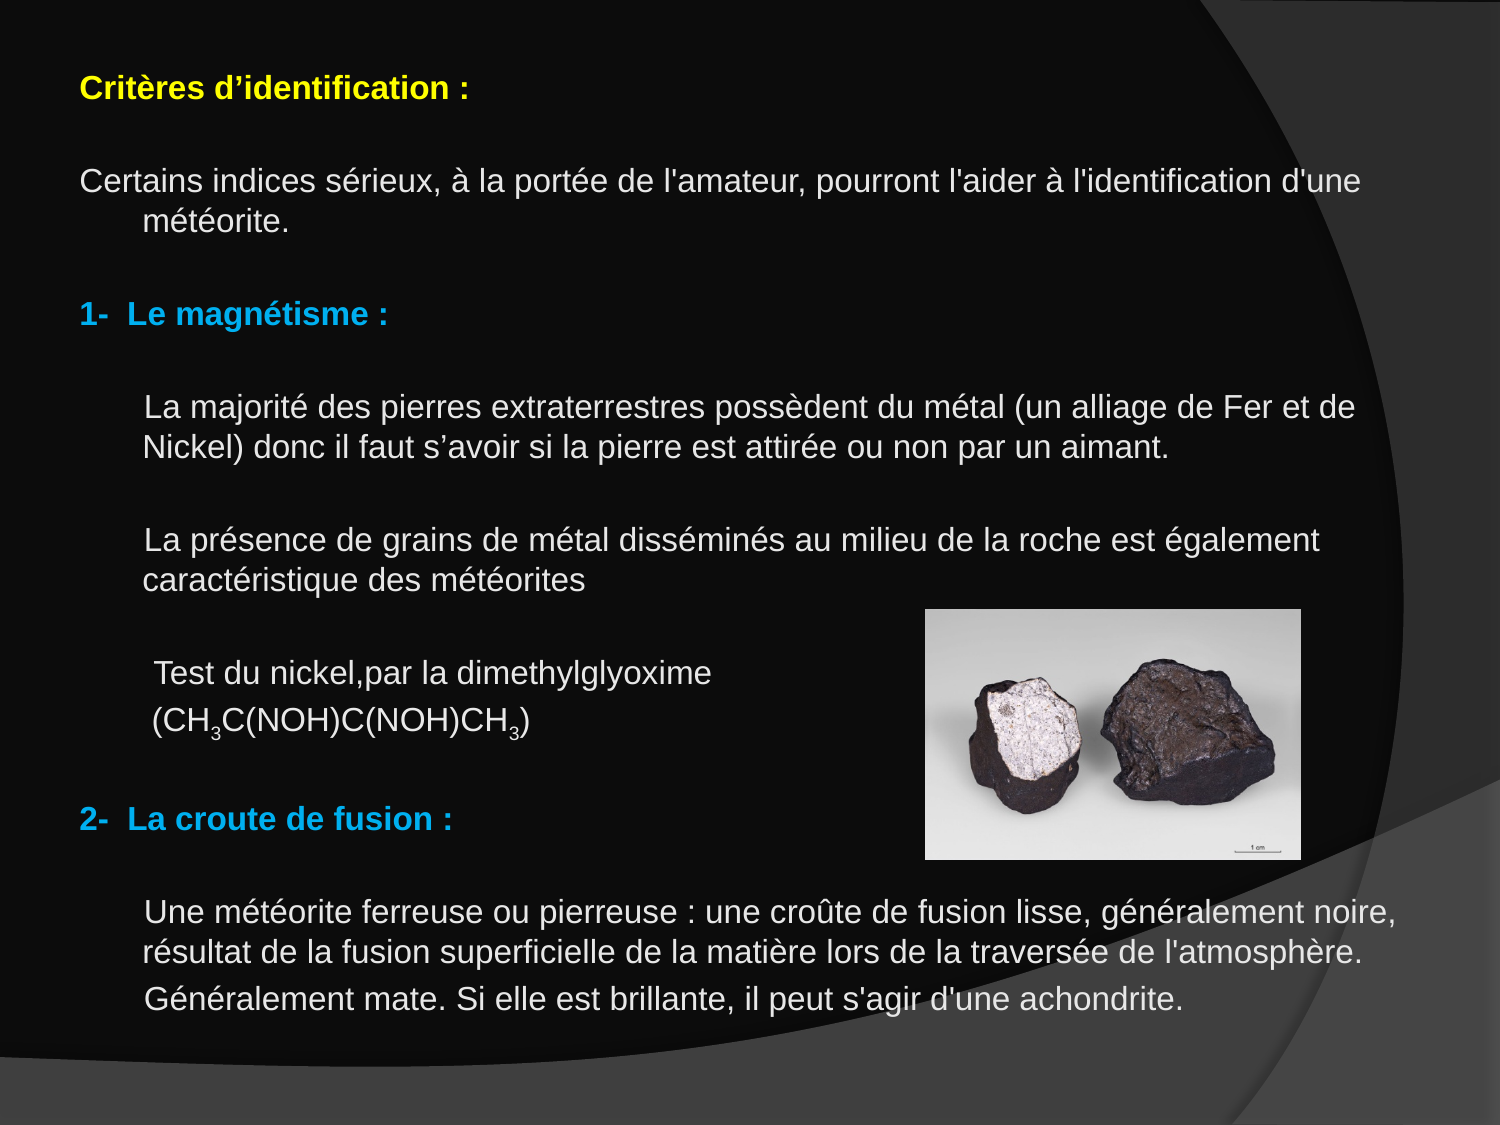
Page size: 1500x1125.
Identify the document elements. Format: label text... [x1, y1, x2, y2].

picture [925, 609, 1301, 860]
list Critères d’identification : Certains indices sérieux, à la portée de l'amateur, pourront l'aider à l'identification d'une météorite. 1- Le magnétisme : La majorité des pierres extraterrestres possèdent du métal (un alliage de Fer et de Nickel) donc il faut s’avoir si la pierre est attirée ou non par un aimant. La présence de grains de métal disséminés au milieu de la roche est également caractéristique des météorites Test du nickel,par la dimethylglyoxime (CH3C(NOH)C(NOH)CH3) 2- La croute de fusion : Une météorite ferreuse ou pierreuse : une croûte de fusion lisse, généralement noire, résultat de la fusion superficielle de la matière lors de la traversée de l'atmosphère. Généralement mate. Si elle est brillante, il peut s'agir d'une achondrite. [58, 58, 1418, 1067]
